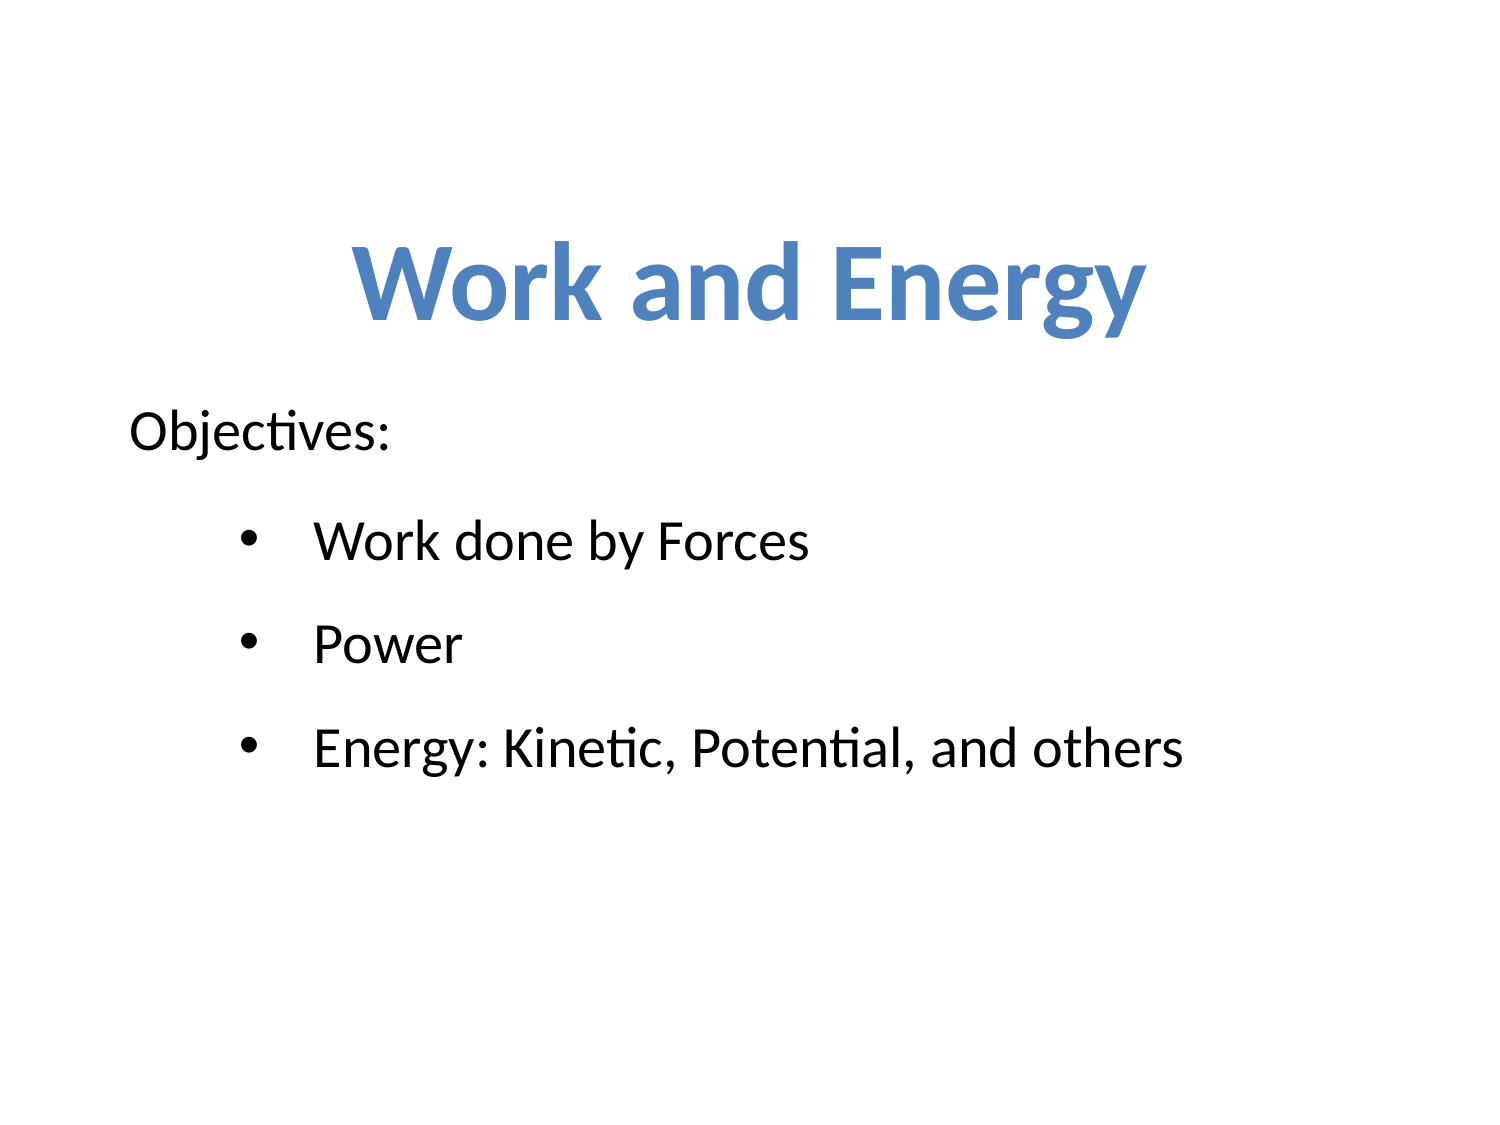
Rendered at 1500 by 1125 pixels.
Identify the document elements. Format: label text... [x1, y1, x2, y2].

text_box Work done by Forces [224, 495, 1378, 580]
text_box Work and Energy [336, 200, 1164, 351]
text_box Power [224, 597, 1345, 683]
text_box Objectives: [114, 384, 676, 470]
text_box Energy: Kinetic, Potential, and others [224, 701, 1330, 787]
